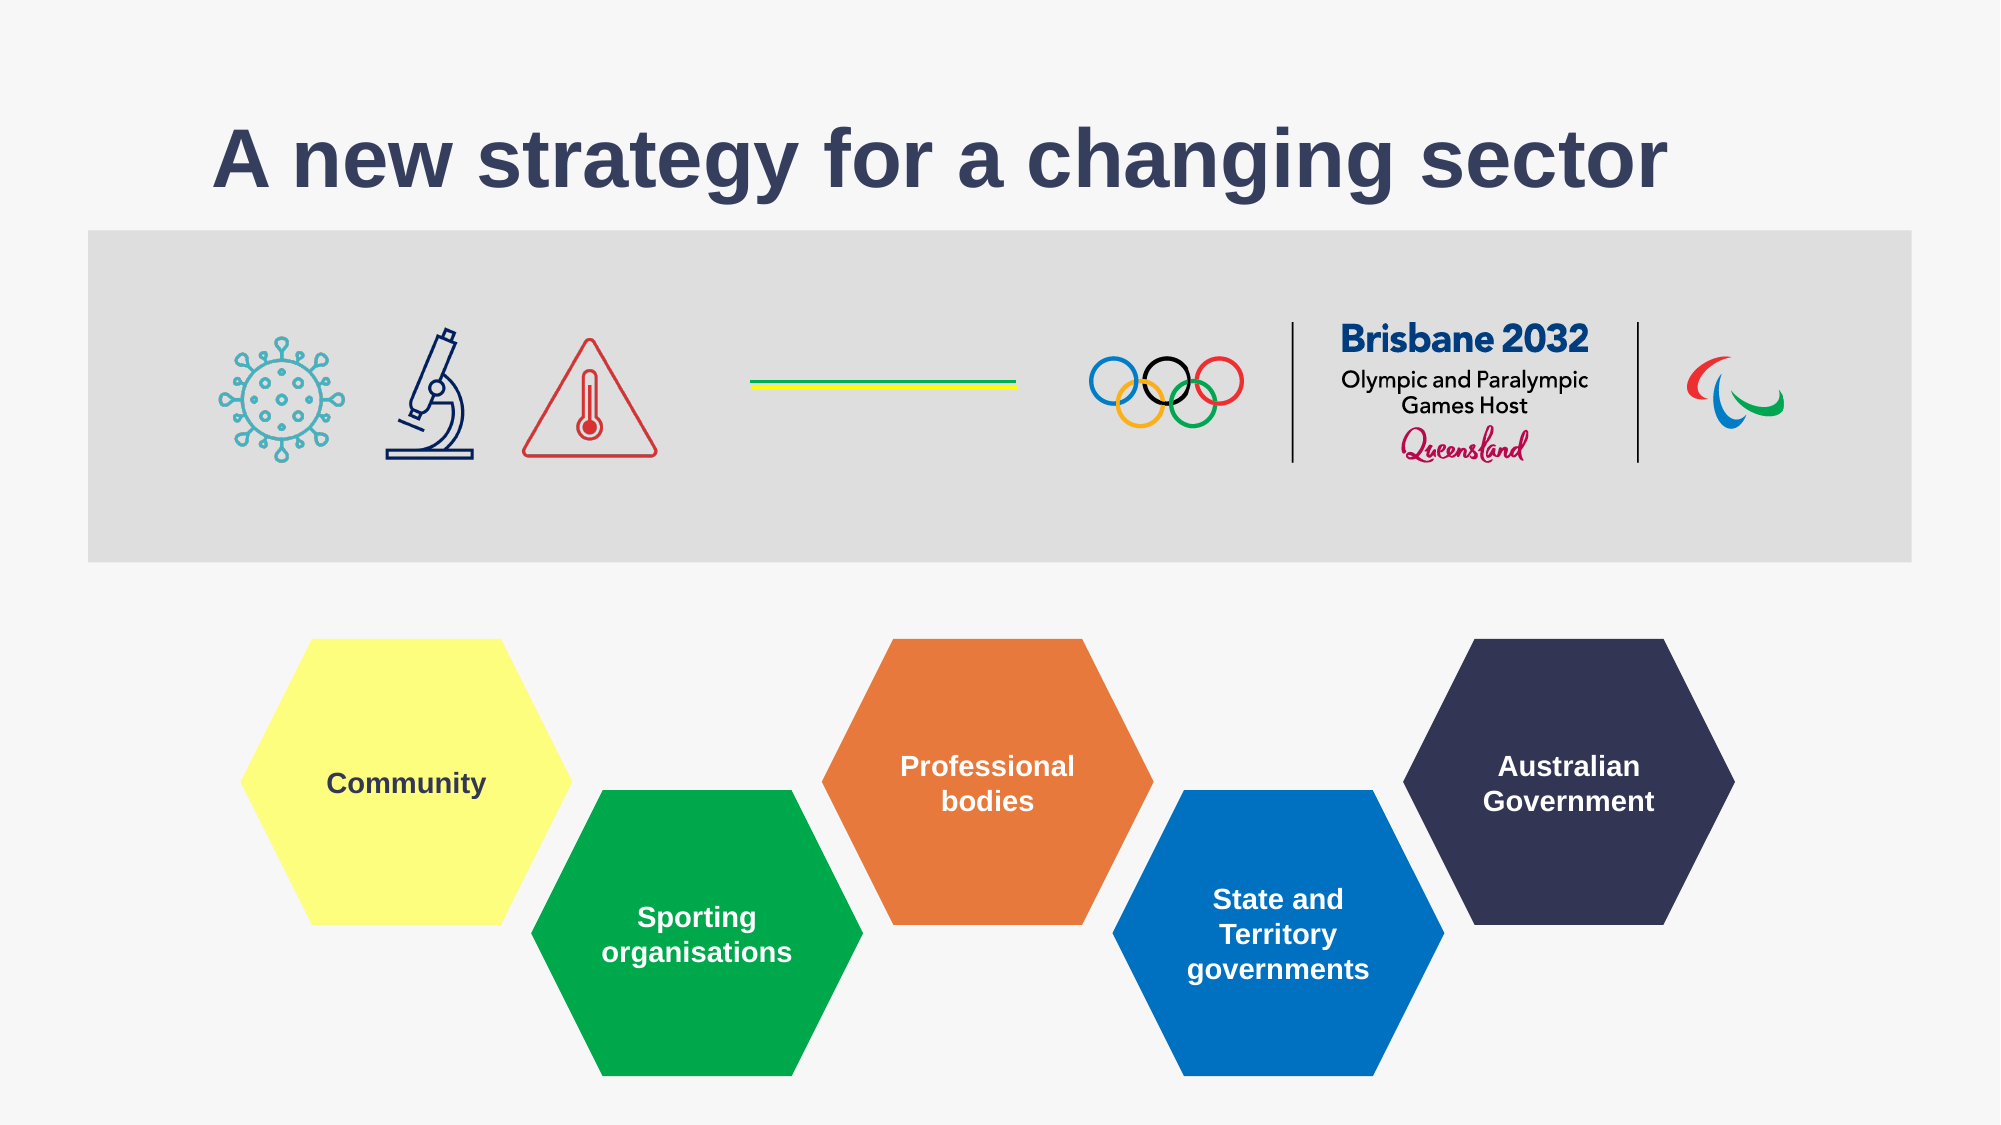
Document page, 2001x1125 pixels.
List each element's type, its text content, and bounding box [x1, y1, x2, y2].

text_box Australian Government [1401, 637, 1737, 926]
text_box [88, 230, 1912, 563]
title A new strategy for a changing sector [196, 95, 1779, 176]
text_box Sporting organisations [530, 789, 865, 1078]
text_box Professional bodies [820, 637, 1155, 926]
text_box Community [239, 637, 574, 926]
text_box State and Territory governments [1111, 789, 1446, 1078]
list [81, 176, 1919, 896]
